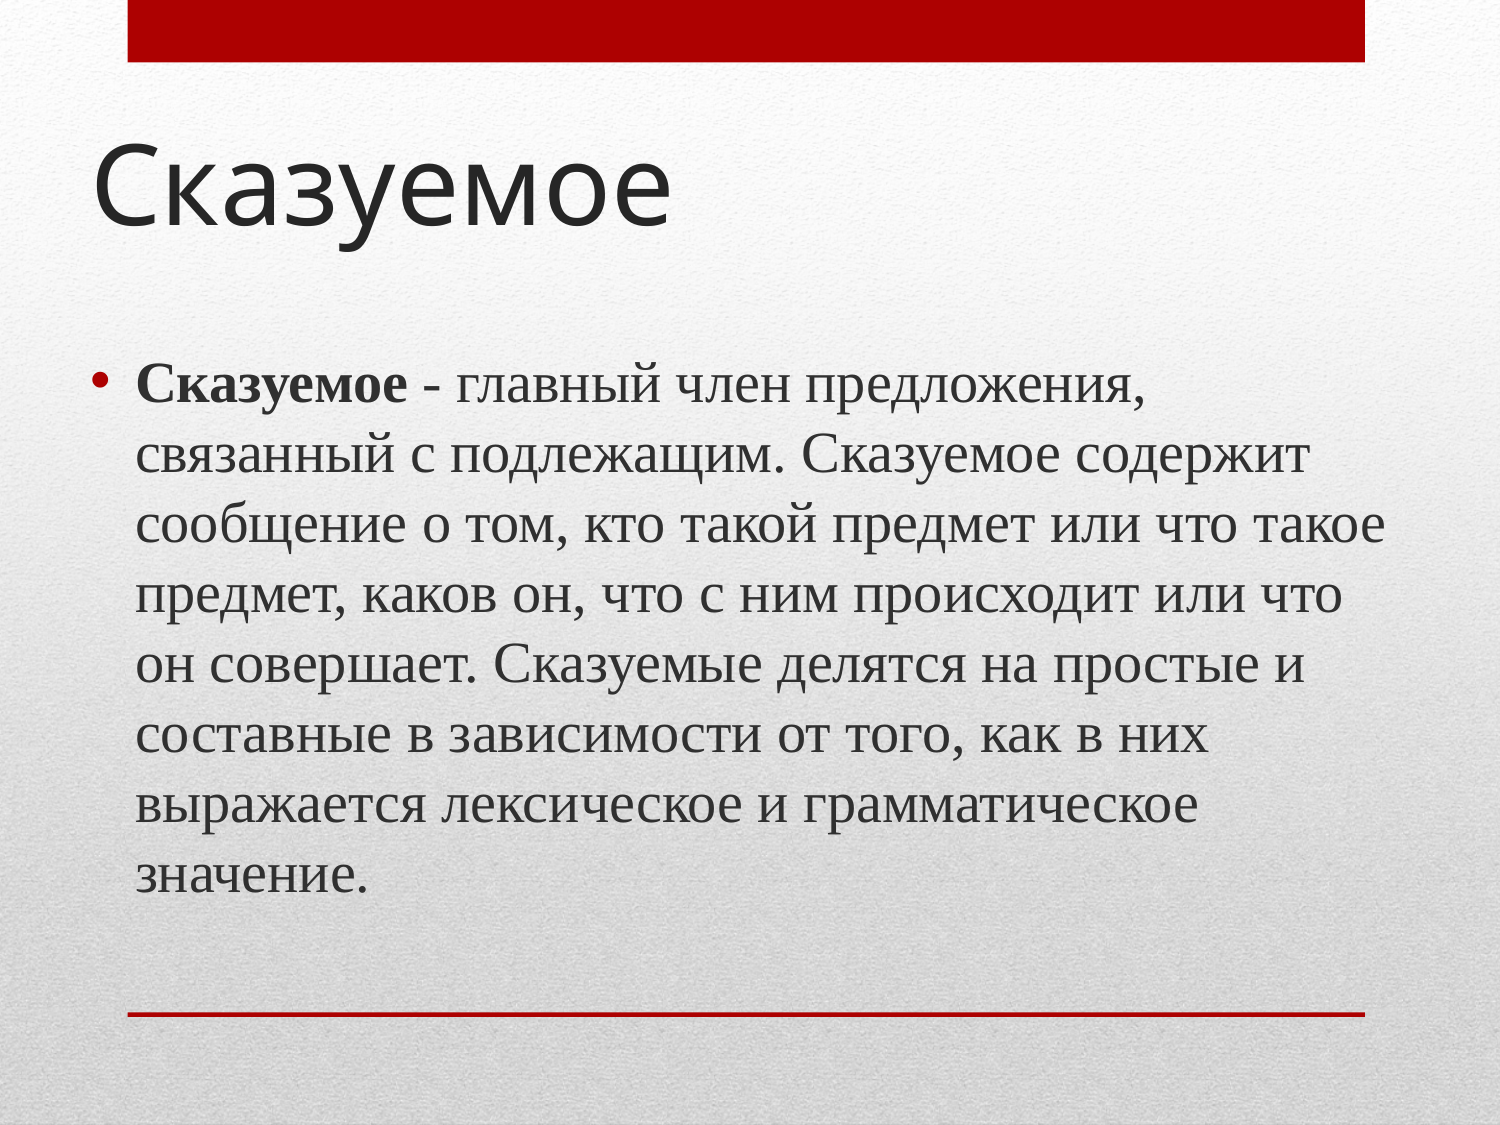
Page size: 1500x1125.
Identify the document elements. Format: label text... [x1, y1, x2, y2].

list Сказуемое - главный член предложения, связанный с подлежащим. Сказуемое содержит сообщение о том, кто такой предмет или что такое предмет, каков он, что с ним происходит или что он совершает. Сказуемые делятся на простые и составные в зависимости от того, как в них выражается лексическое и грамматическое значение. [75, 243, 1425, 1005]
title Сказуемое [75, 66, 1425, 243]
